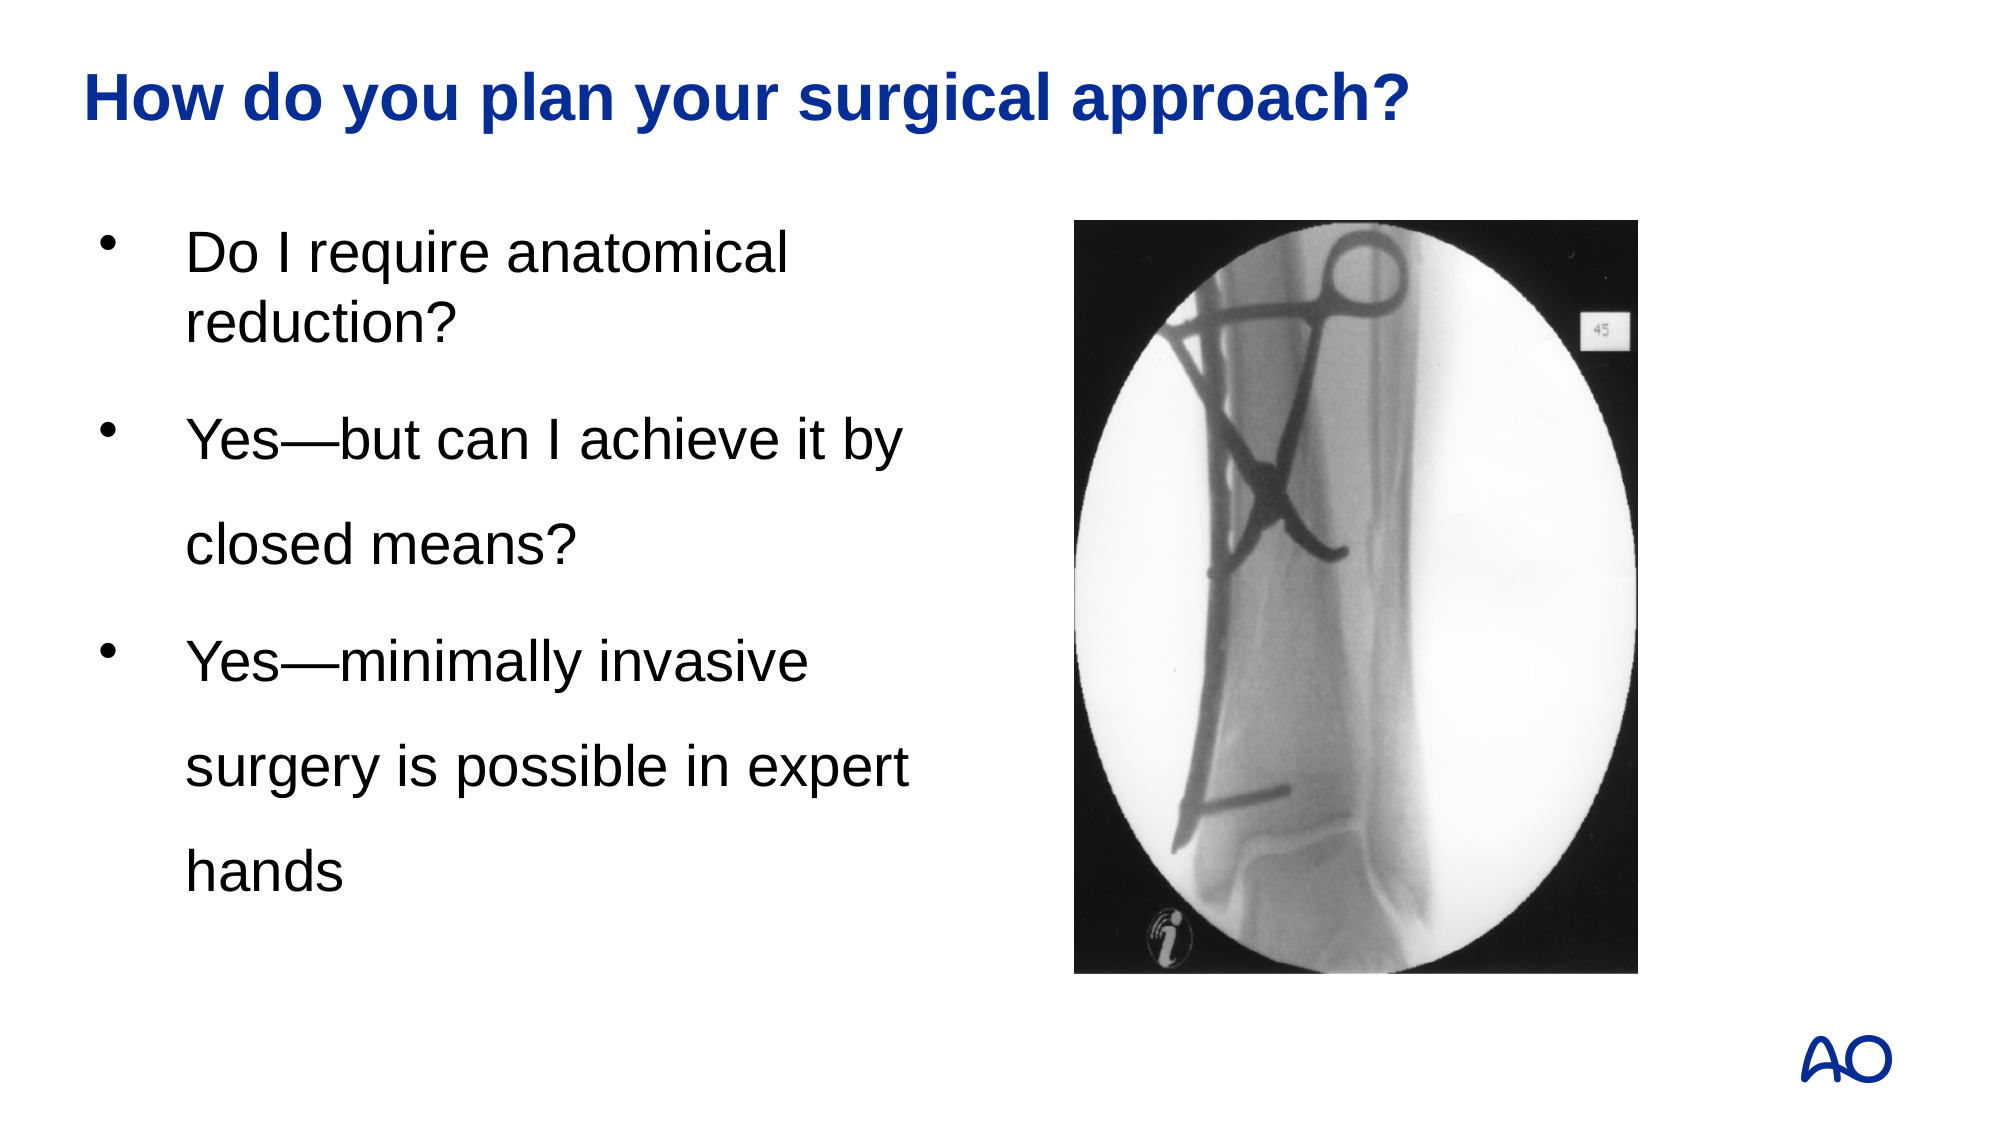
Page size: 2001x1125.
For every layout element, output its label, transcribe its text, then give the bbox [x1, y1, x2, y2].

picture [1801, 1035, 1892, 1083]
list Do I require anatomical reduction? Yes—but can I achieve it by closed means? Yes—minimally invasive surgery is possible in expert hands [83, 207, 1024, 975]
title How do you plan your surgical approach? [83, 62, 1894, 213]
picture [1074, 220, 1638, 974]
